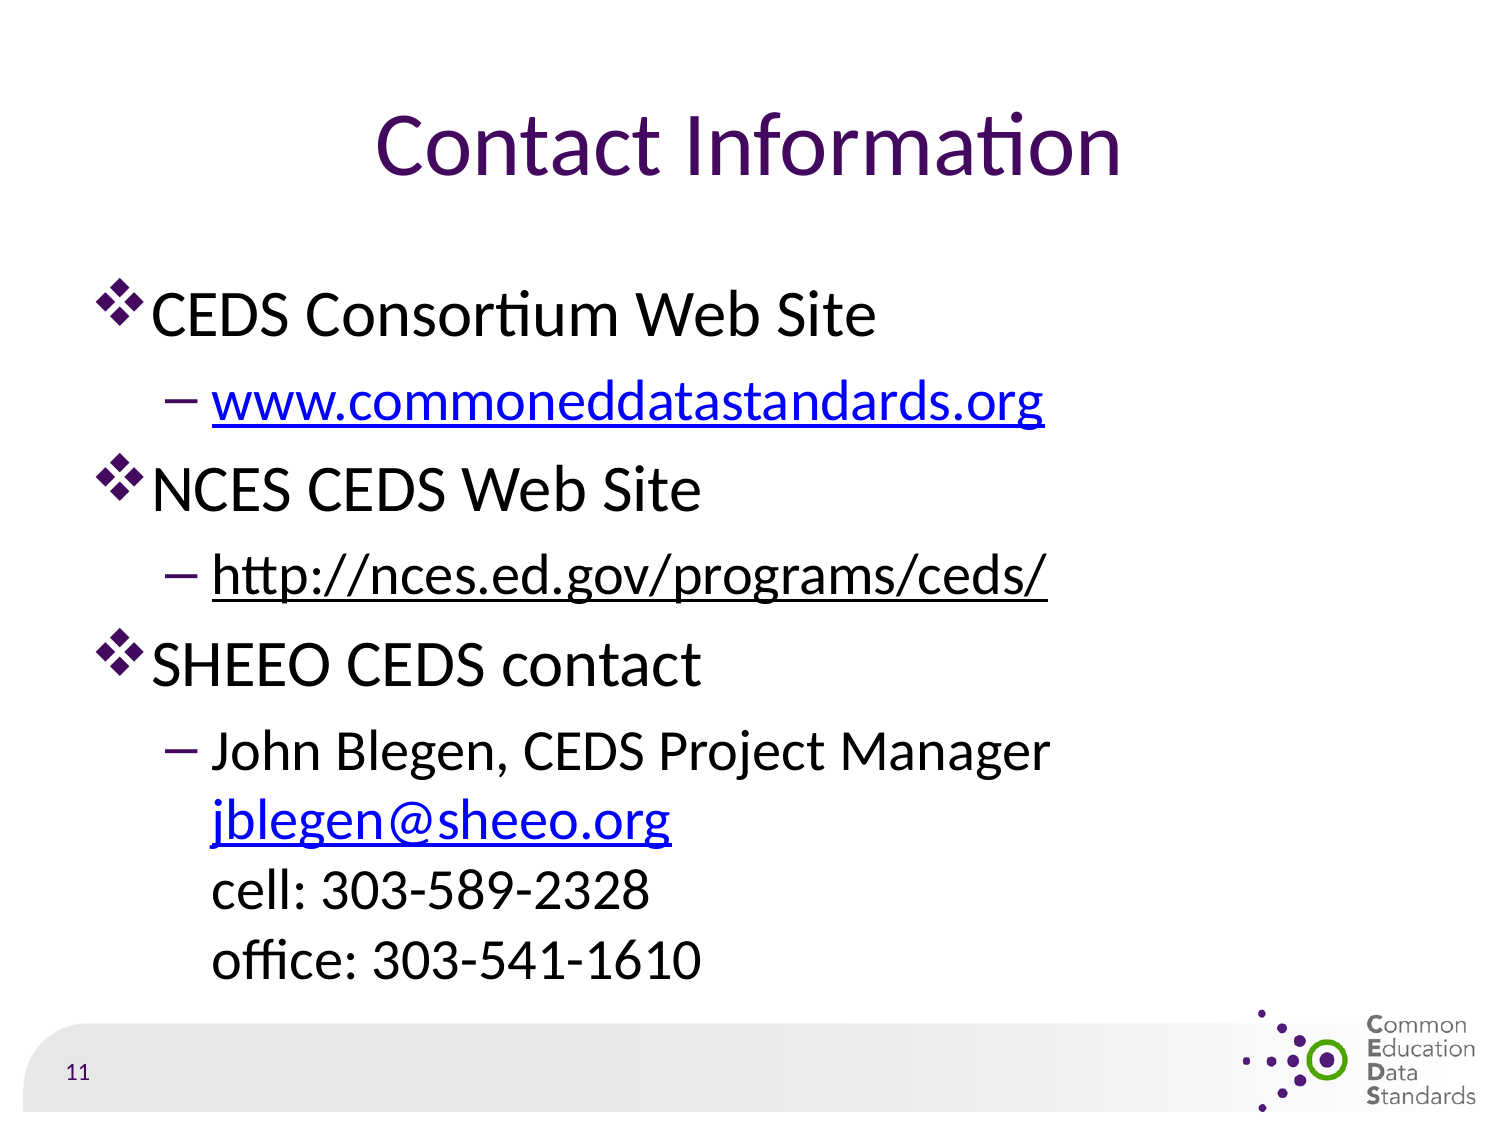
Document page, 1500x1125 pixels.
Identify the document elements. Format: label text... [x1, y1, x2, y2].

list CEDS Consortium Web Site www.commoneddatastandards.org NCES CEDS Web Site http://nces.ed.gov/programs/ceds/ SHEEO CEDS contact John Blegen, CEDS Project Manager jblegen@sheeo.org cell: 303-589-2328 office: 303-541-1610 [75, 262, 1425, 1005]
title Contact Information [75, 45, 1425, 233]
picture [10, 1000, 1490, 1125]
